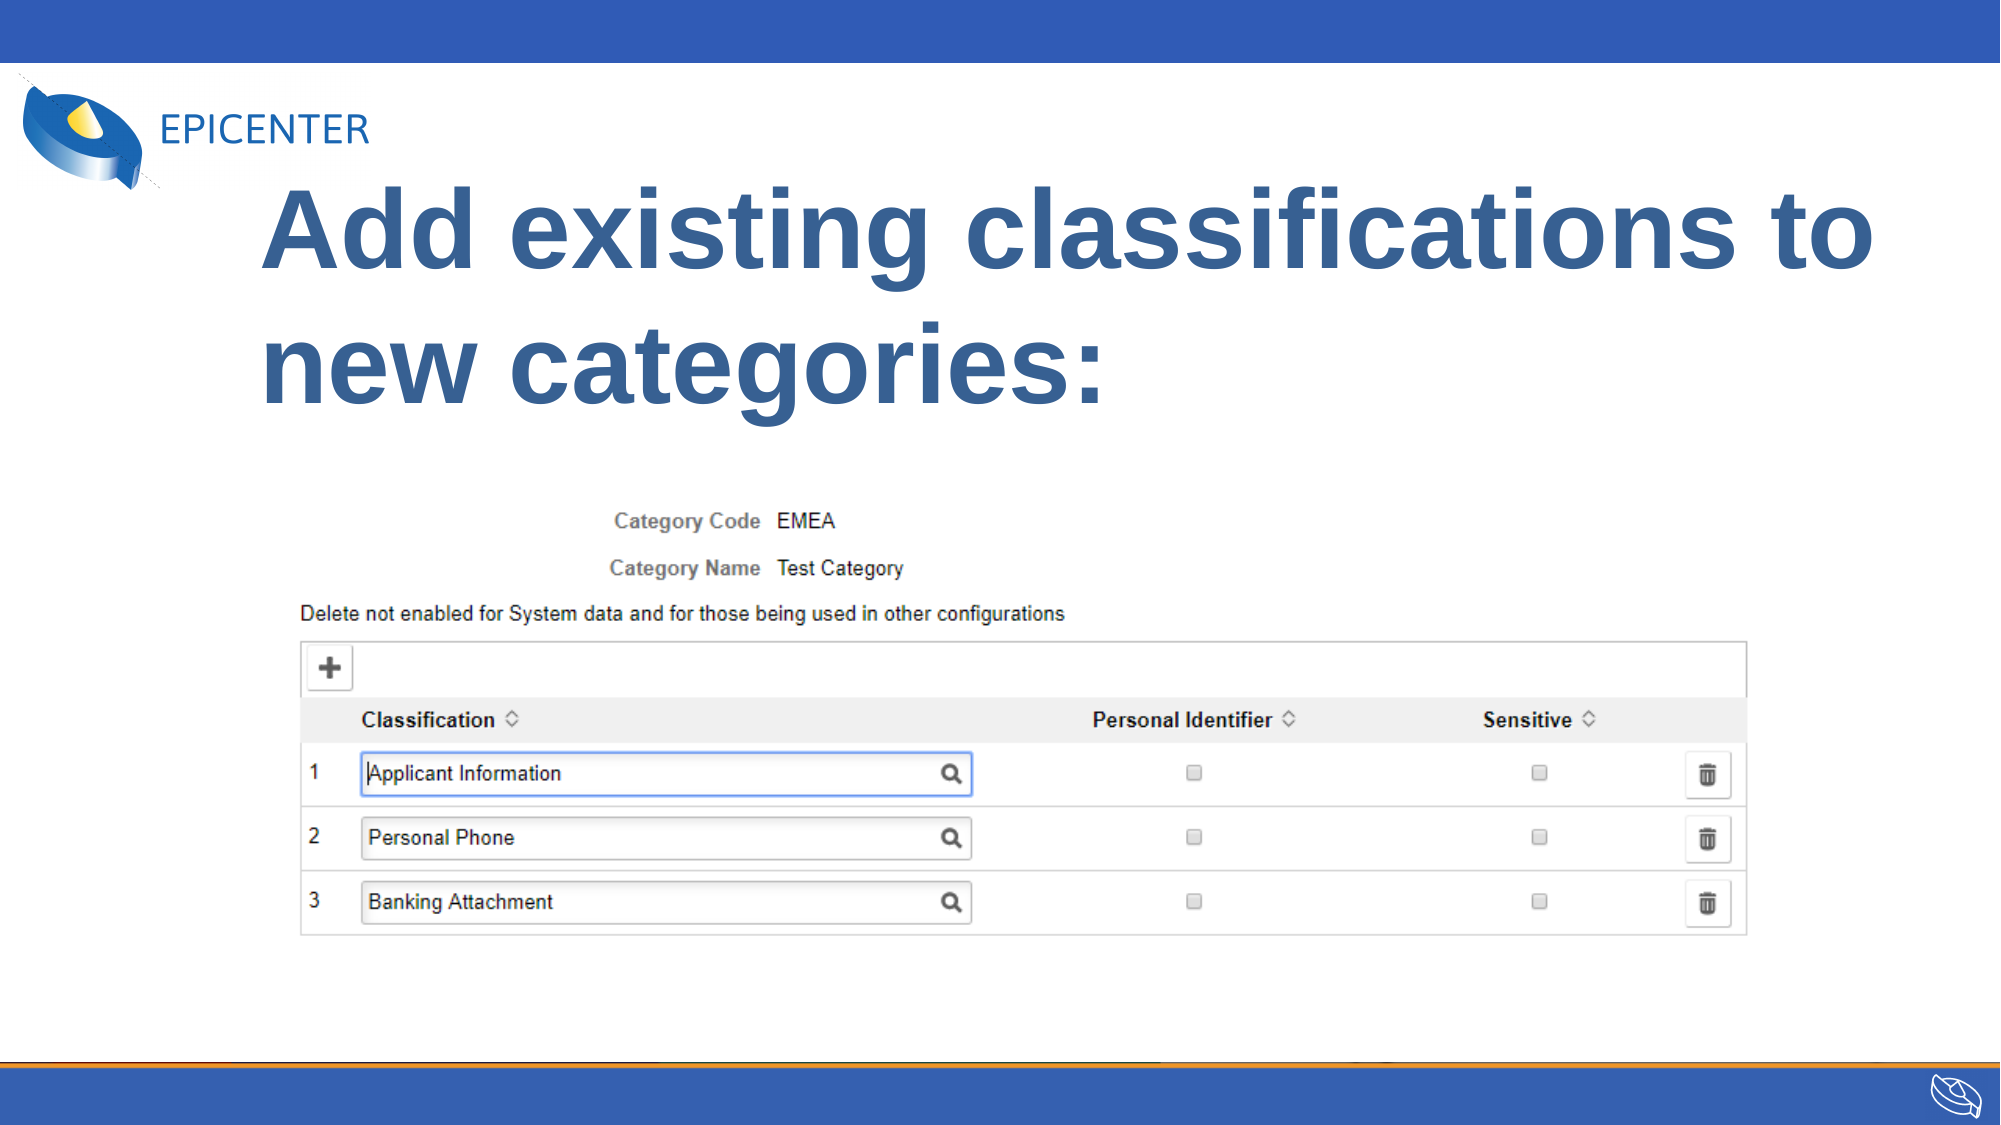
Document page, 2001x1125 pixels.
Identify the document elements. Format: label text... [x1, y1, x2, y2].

picture [17, 72, 371, 190]
text_box Add existing classifications to new categories: [244, 148, 1952, 434]
picture [0, 1062, 2000, 1125]
picture [0, 0, 2000, 63]
picture [277, 494, 1769, 961]
